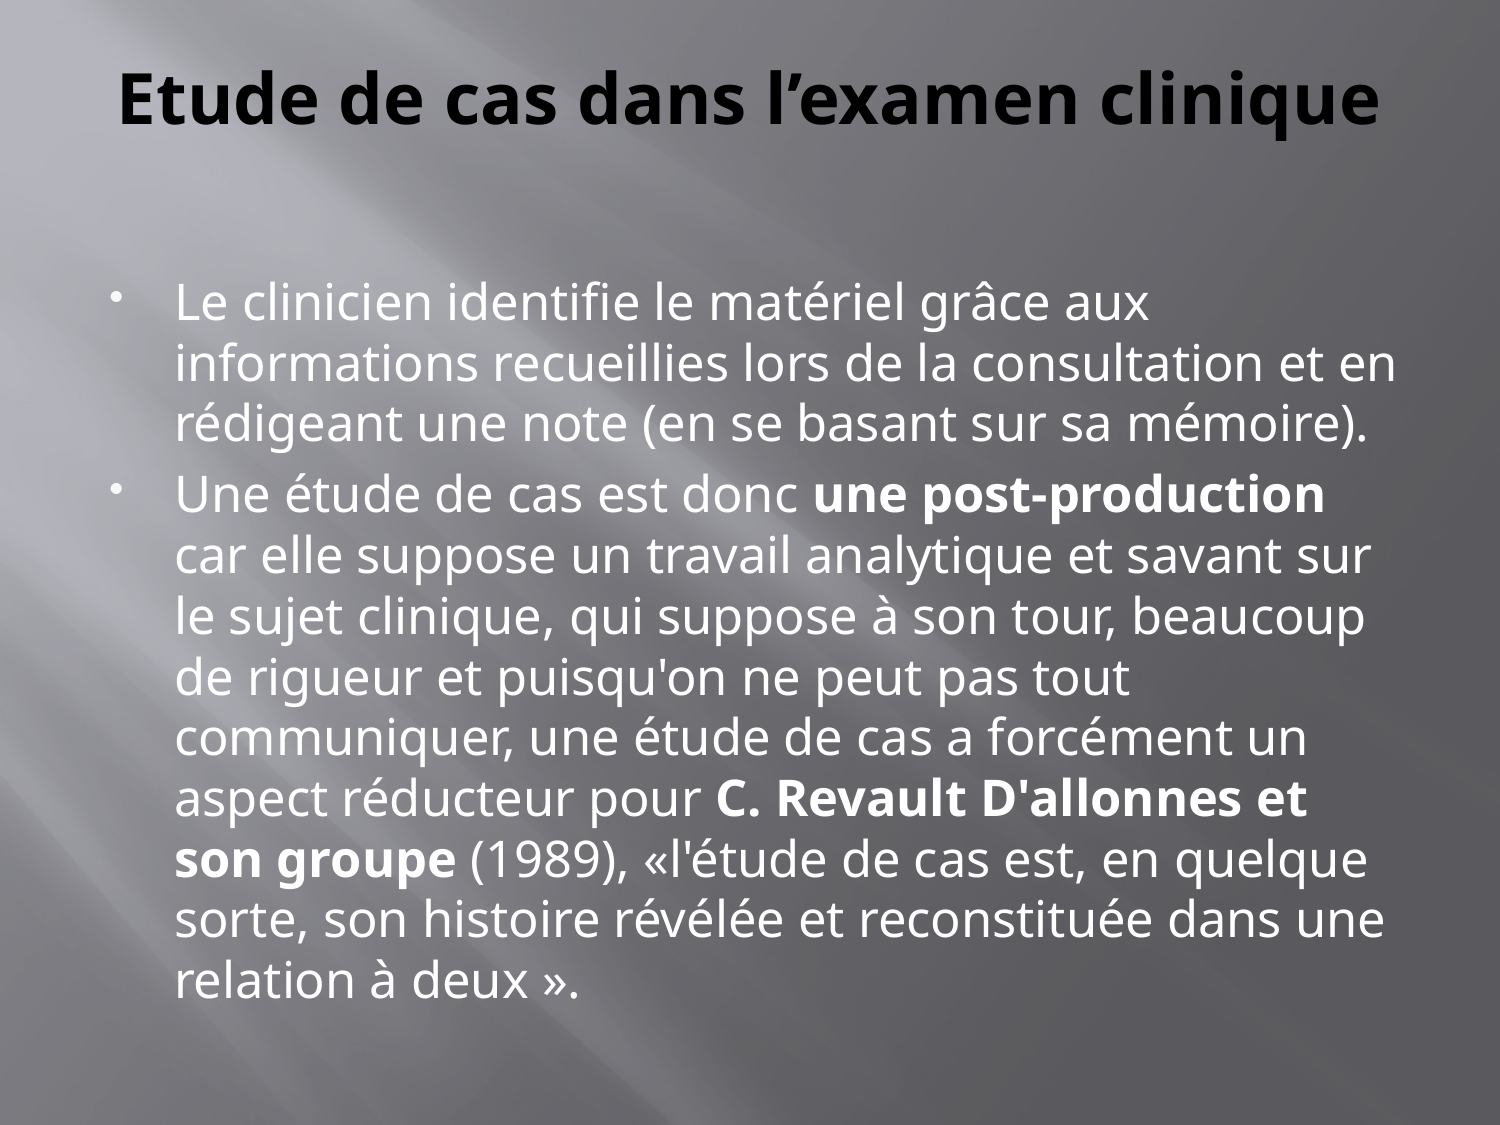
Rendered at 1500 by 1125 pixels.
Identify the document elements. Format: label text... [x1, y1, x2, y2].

list Le clinicien identifie le matériel grâce aux informations recueillies lors de la consultation et en rédigeant une note (en se basant sur sa mémoire). Une étude de cas est donc une post-production car elle suppose un travail analytique et savant sur le sujet clinique, qui suppose à son tour, beaucoup de rigueur et puisqu'on ne peut pas tout communiquer, une étude de cas a forcément un aspect réducteur pour C. Revault D'allonnes et son groupe (1989), «l'étude de cas est, en quelque sorte, son histoire révélée et reconstituée dans une relation à deux ». [75, 262, 1425, 1035]
title Etude de cas dans l’examen clinique [75, 45, 1425, 233]
